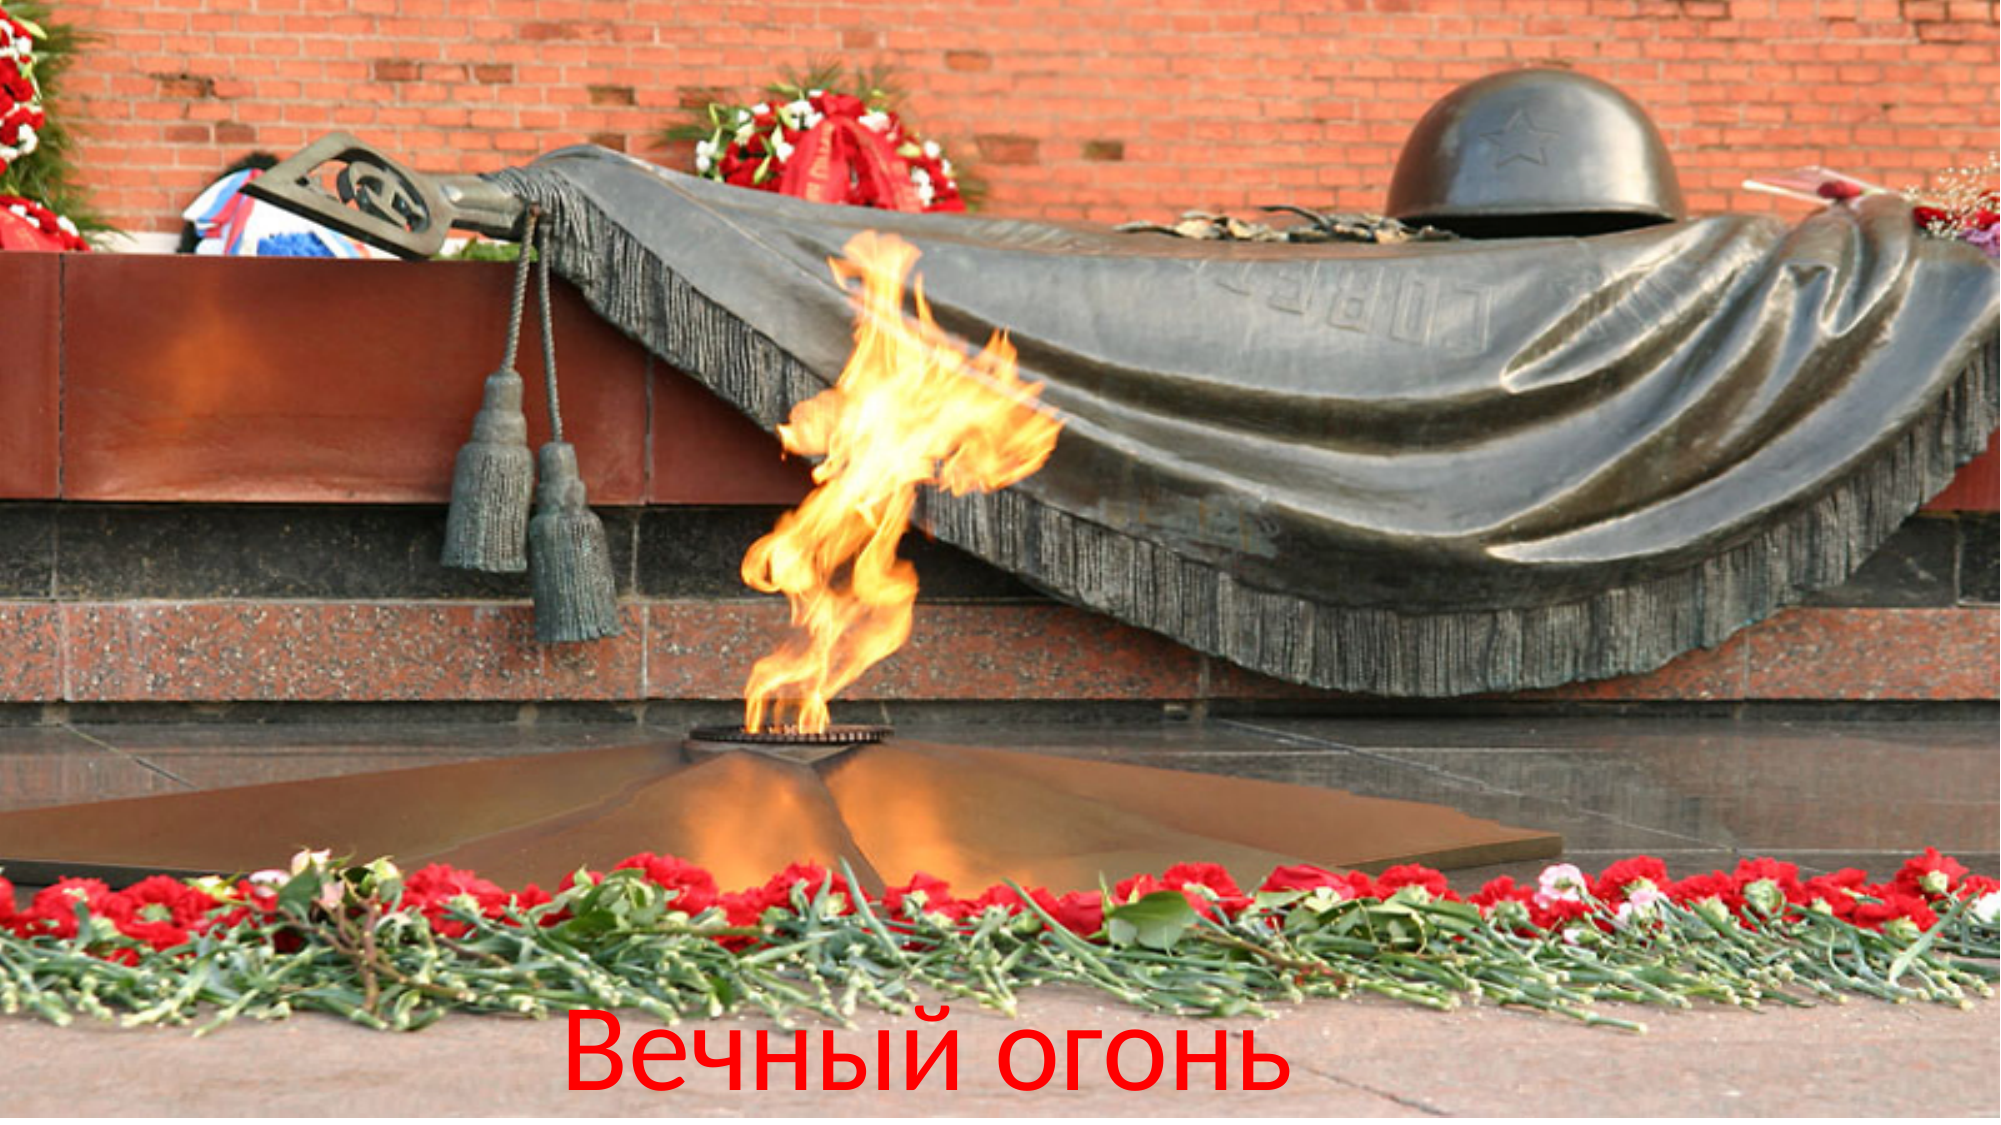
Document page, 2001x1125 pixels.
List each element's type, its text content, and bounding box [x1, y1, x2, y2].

text_box Вечный огонь [545, 1118, 1683, 1124]
picture [0, 0, 2000, 1118]
